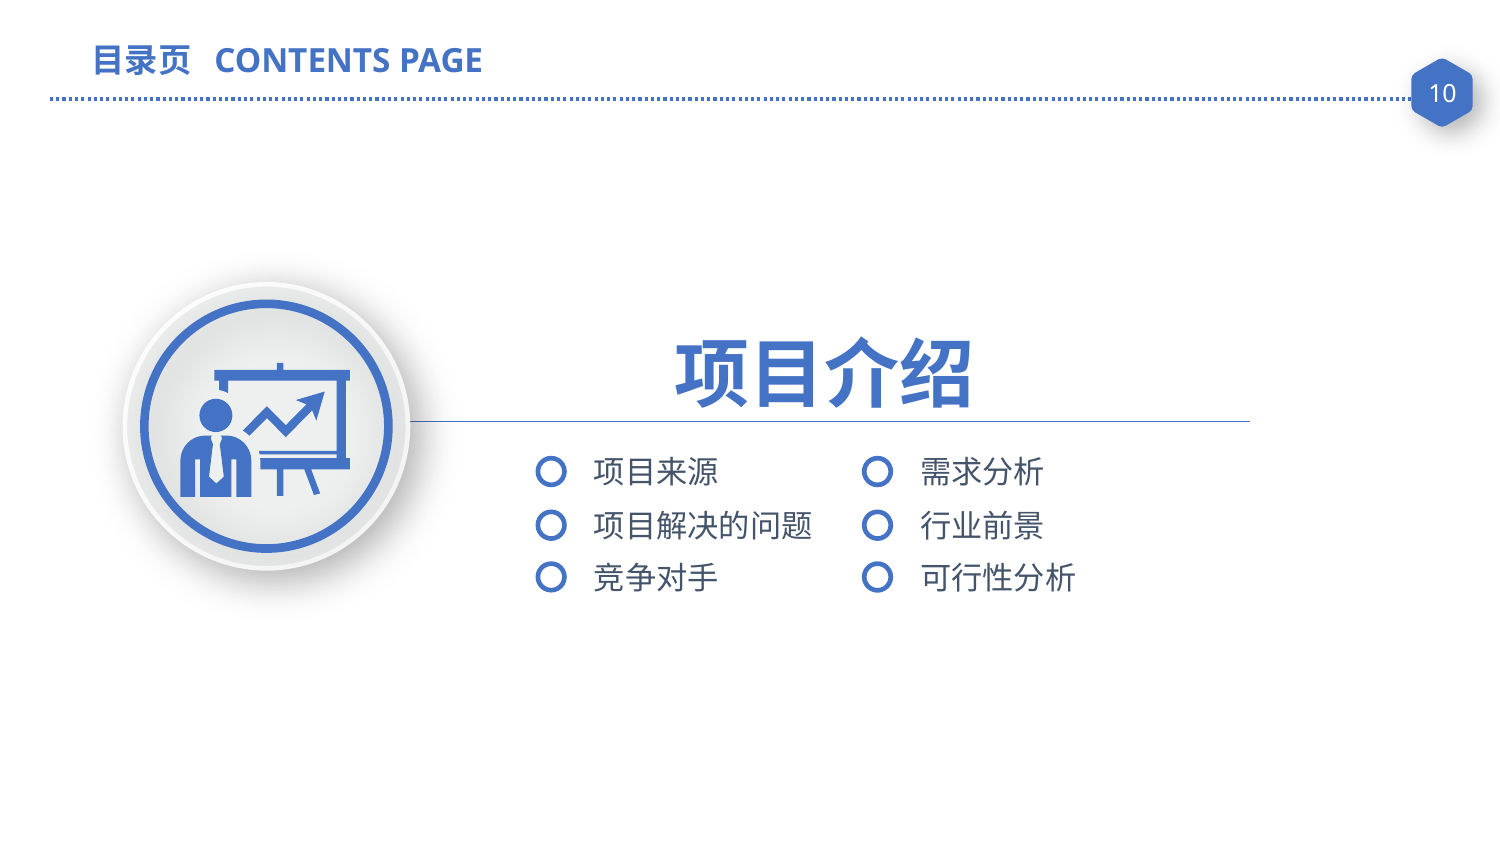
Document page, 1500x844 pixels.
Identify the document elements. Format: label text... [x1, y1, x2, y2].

text_box 需求分析 [908, 446, 1188, 496]
text_box 竞争对手 [582, 552, 862, 601]
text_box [124, 284, 408, 569]
text_box 项目解决的问题 [582, 500, 862, 550]
text_box [537, 458, 565, 485]
text_box 可行性分析 [908, 552, 1188, 601]
text_box 项目来源 [582, 446, 862, 496]
text_box [864, 458, 891, 485]
text_box 项目介绍 [440, 320, 1210, 421]
text_box [537, 511, 565, 539]
text_box [864, 511, 891, 539]
text_box [864, 563, 891, 591]
text_box [537, 563, 565, 591]
text_box 行业前景 [908, 500, 1188, 550]
text_box 目录页 CONTENTS PAGE [53, 22, 551, 95]
